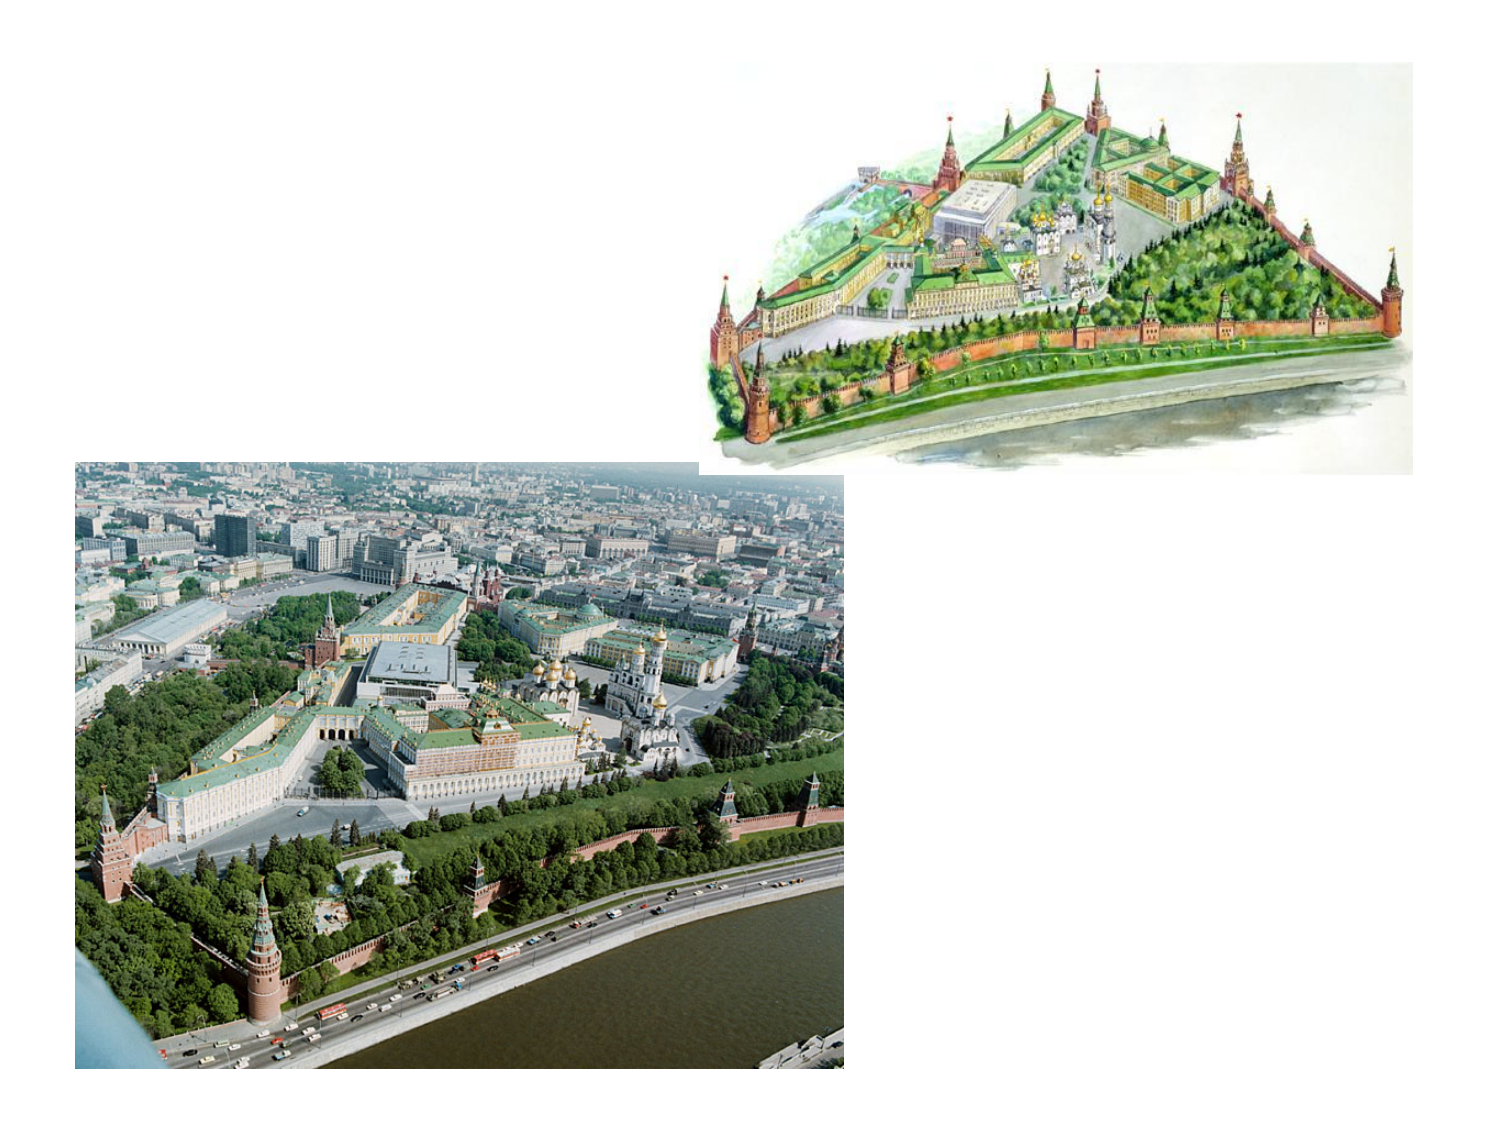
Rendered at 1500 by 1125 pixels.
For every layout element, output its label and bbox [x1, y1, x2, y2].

picture [74, 62, 1414, 1069]
